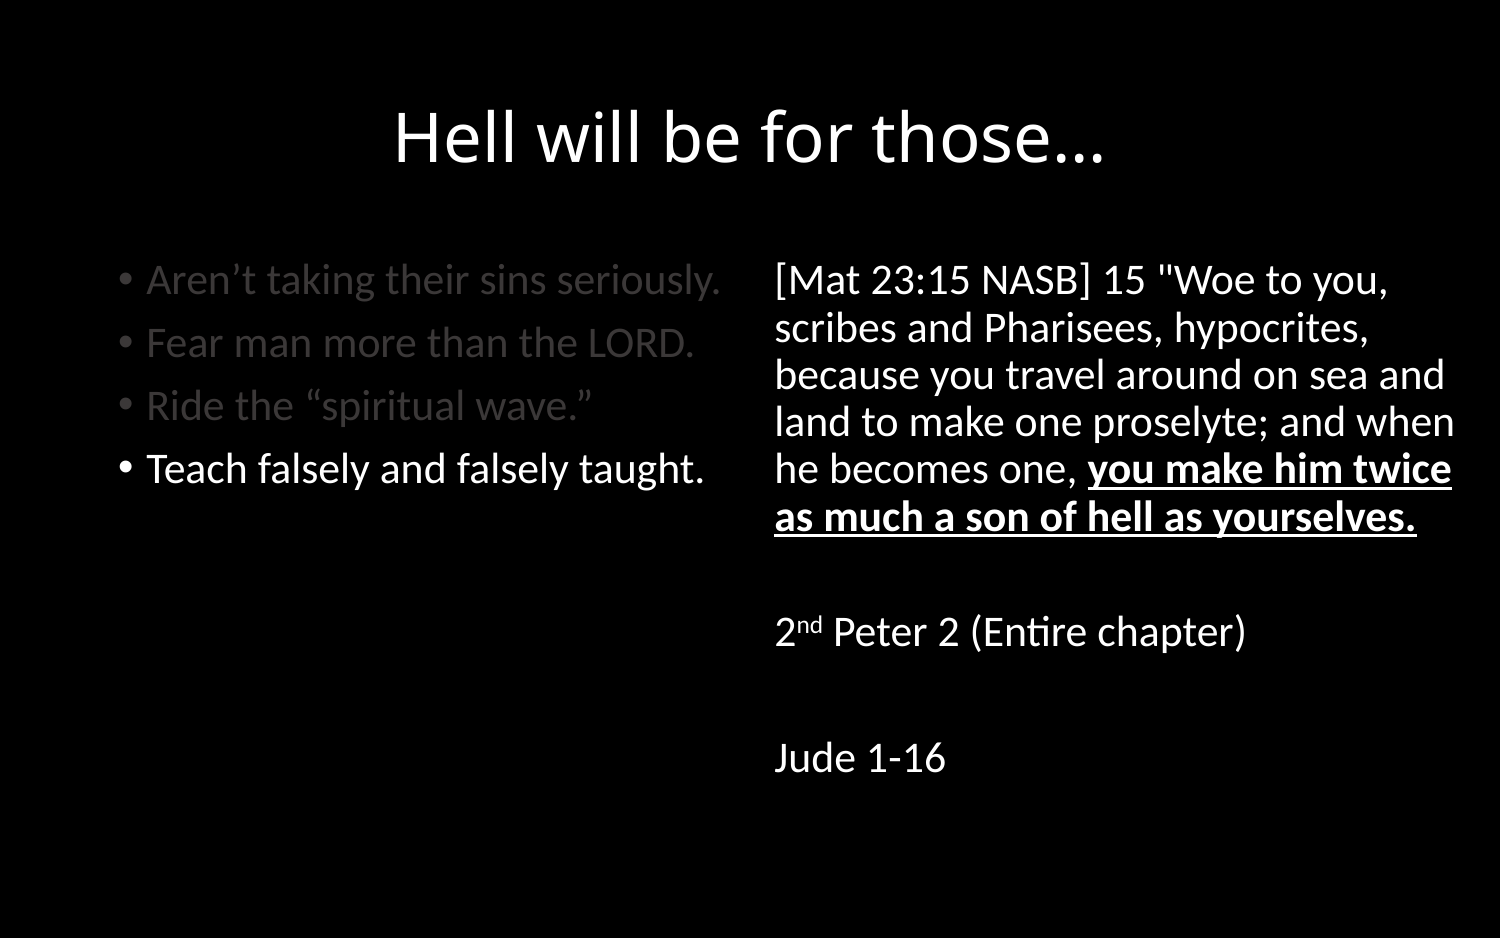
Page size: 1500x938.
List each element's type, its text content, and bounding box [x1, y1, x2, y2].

list Aren’t taking their sins seriously. Fear man more than the LORD. Ride the “spiritual wave.” Teach falsely and falsely taught. [103, 249, 741, 845]
title Hell will be for those… [103, 49, 1397, 232]
list [Mat 23:15 NASB] 15 "Woe to you, scribes and Pharisees, hypocrites, because you travel around on sea and land to make one proselyte; and when he becomes one, you make him twice as much a son of hell as yourselves. 2nd Peter 2 (Entire chapter) Jude 1-16 [759, 249, 1500, 938]
